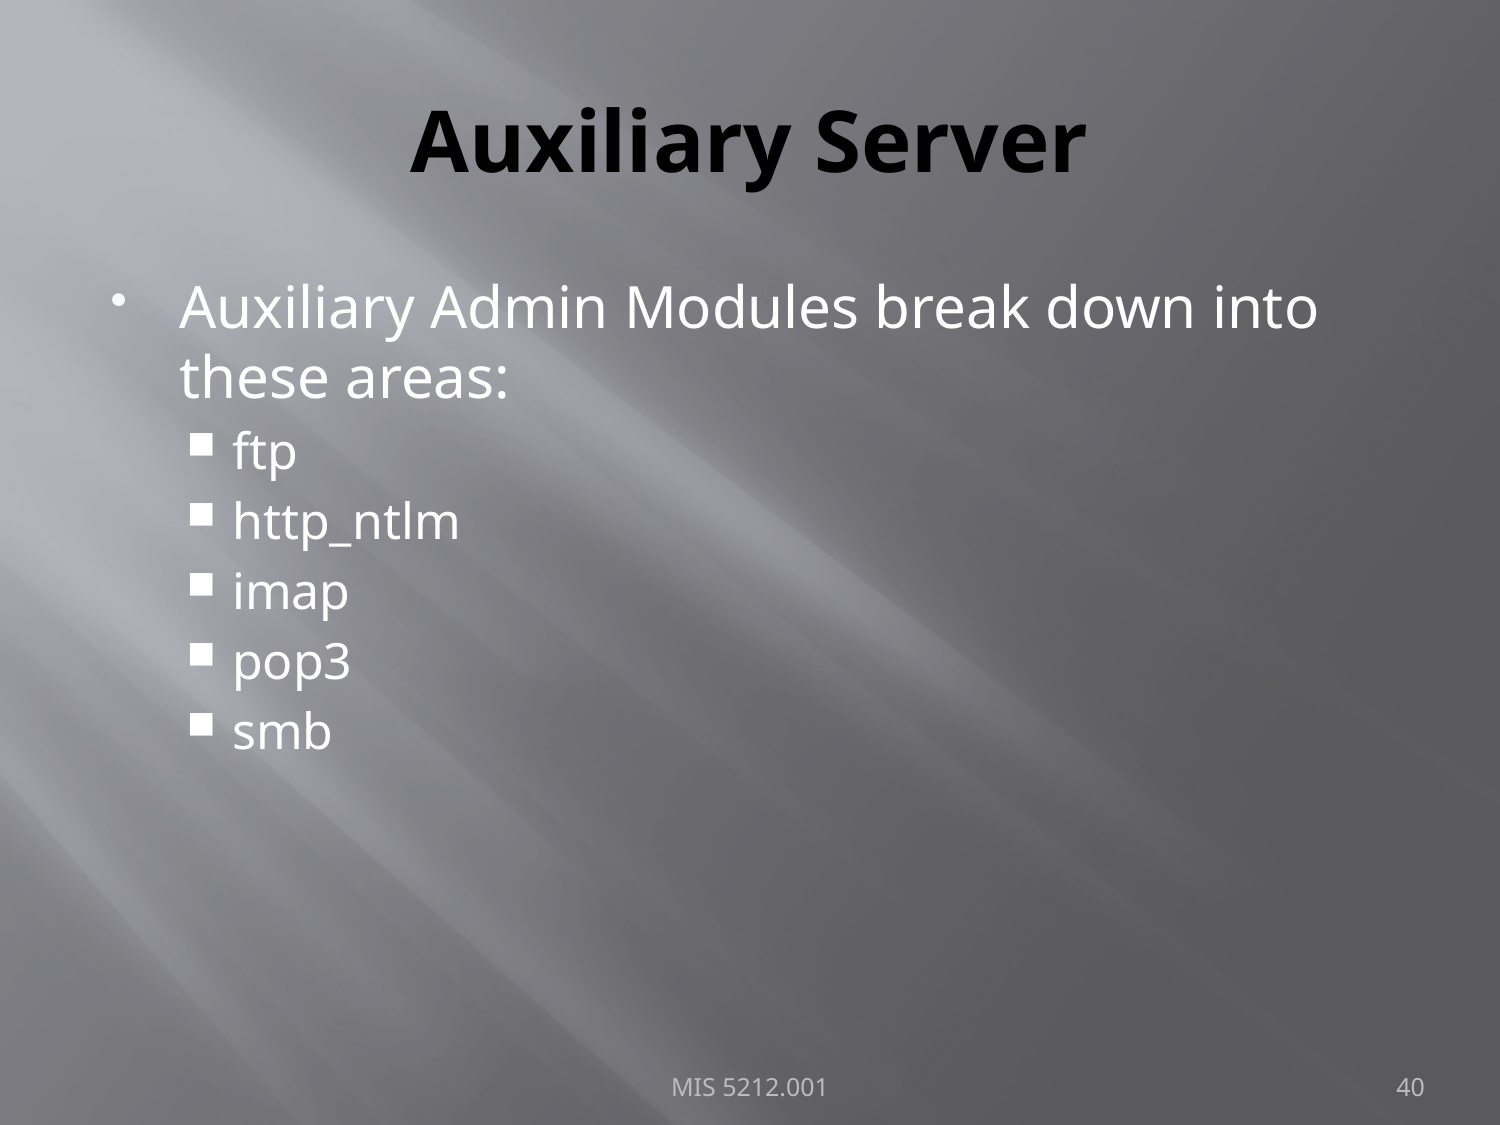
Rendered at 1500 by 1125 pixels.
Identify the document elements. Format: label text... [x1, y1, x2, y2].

title Auxiliary Server [75, 45, 1425, 233]
list Auxiliary Admin Modules break down into these areas: ftp http_ntlm imap pop3 smb [75, 262, 1425, 1035]
slide_number 40 [1299, 1052, 1425, 1113]
footer MIS 5212.001 [512, 1052, 988, 1113]
